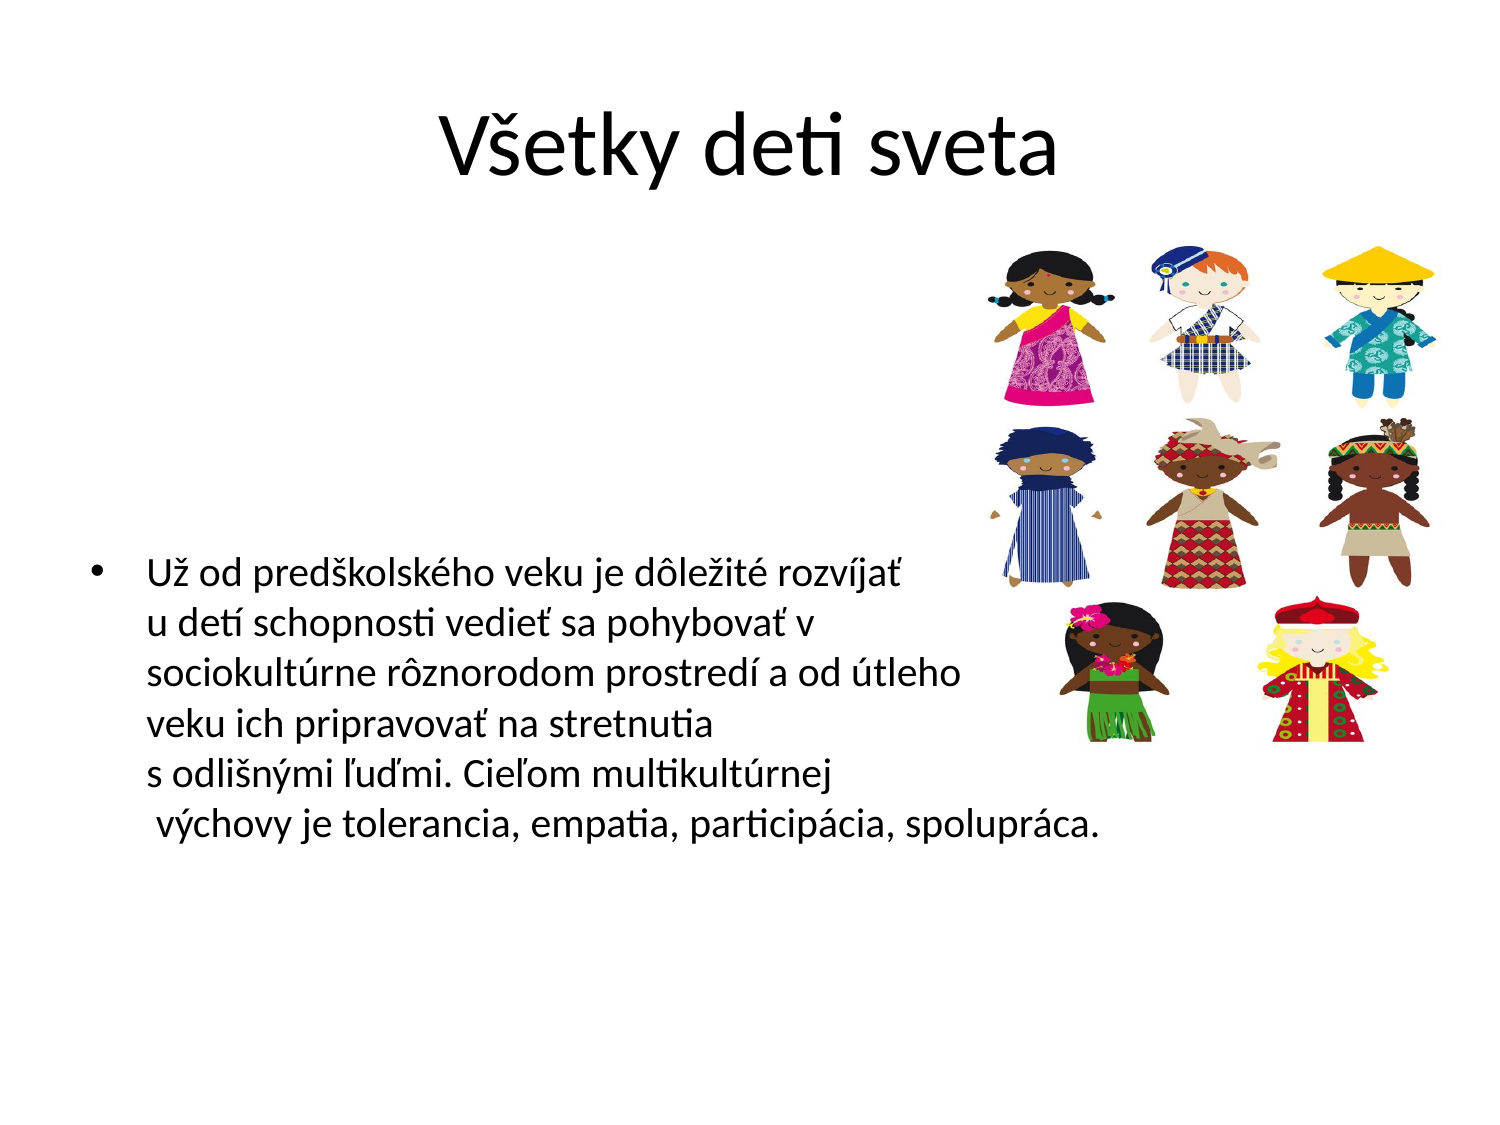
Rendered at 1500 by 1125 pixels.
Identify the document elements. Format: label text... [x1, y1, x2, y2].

list Už od predškolského veku je dôležité rozvíjať u detí schopnosti vedieť sa pohybovať v sociokultúrne rôznorodom prostredí a od útleho veku ich pripravovať na stretnutia s odlišnými ľuďmi. Cieľom multikultúrnej výchovy je tolerancia, empatia, participácia, spolupráca. [75, 537, 1425, 1005]
picture [987, 237, 1445, 751]
title Všetky deti sveta [75, 45, 1425, 233]
